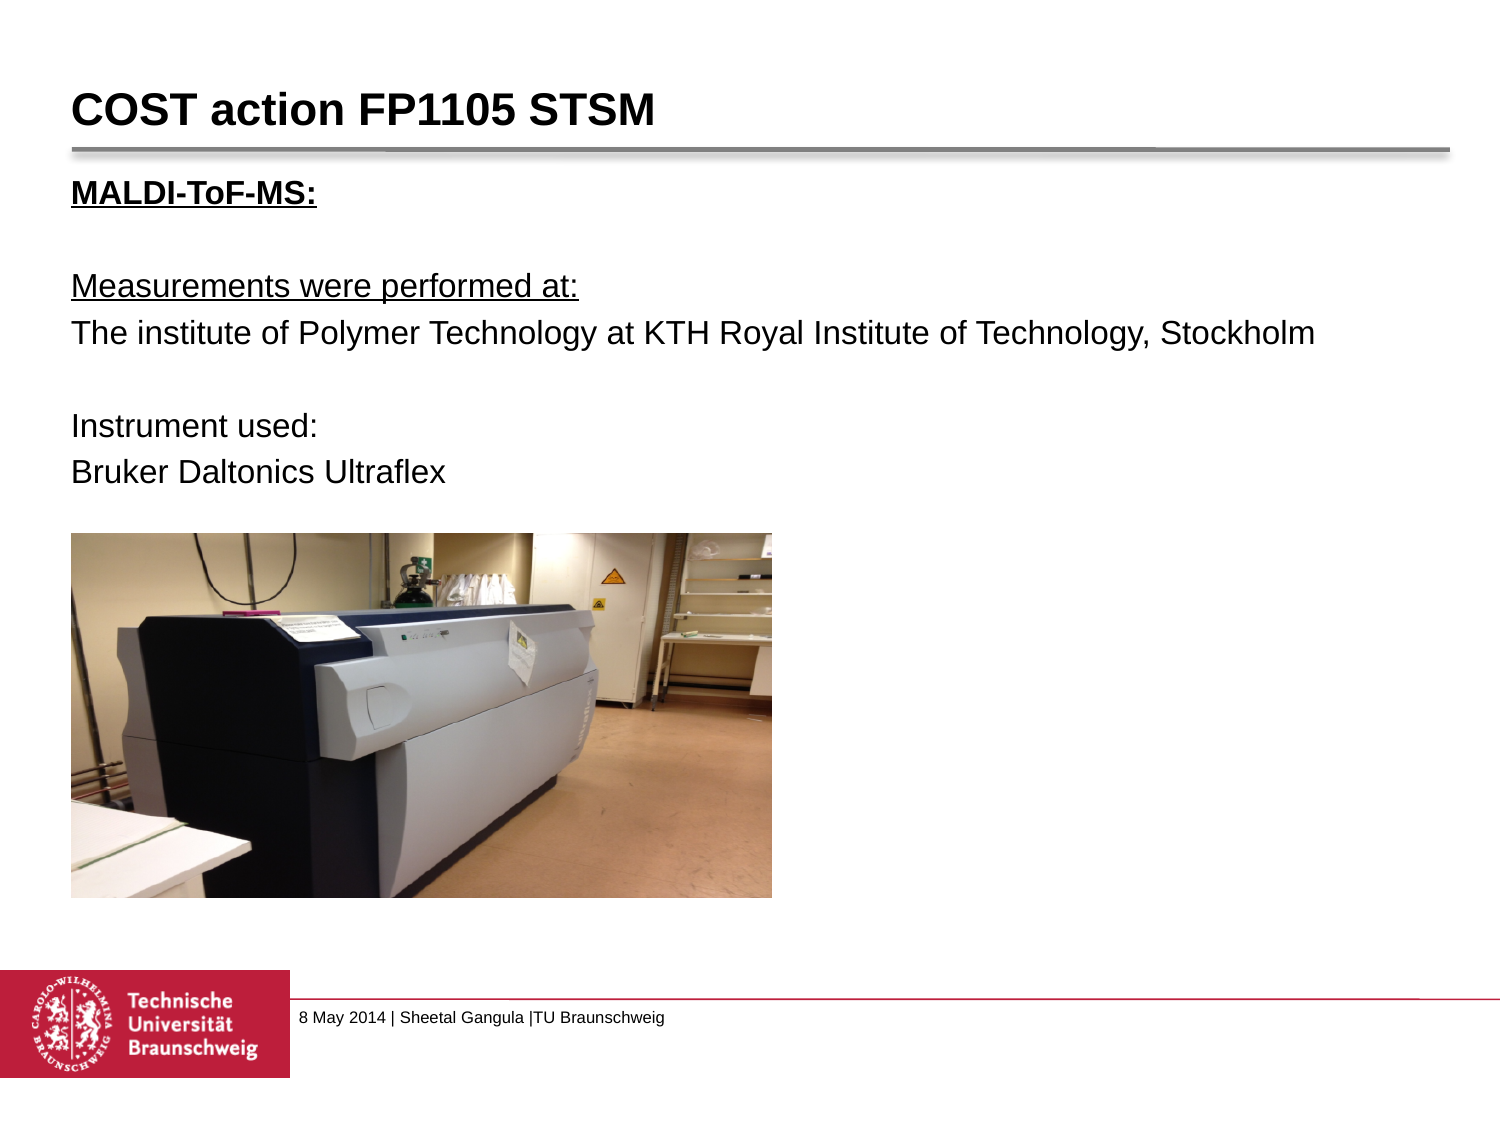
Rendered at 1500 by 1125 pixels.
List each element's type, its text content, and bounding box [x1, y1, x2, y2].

picture [71, 532, 773, 899]
title COST action FP1105 STSM [70, 17, 1445, 135]
picture [0, 970, 290, 1078]
list MALDI-ToF-MS: Measurements were performed at: The institute of Polymer Technology at KTH Royal Institute of Technology, Stockholm Instrument used: Bruker Daltonics Ultraflex [70, 170, 1445, 955]
